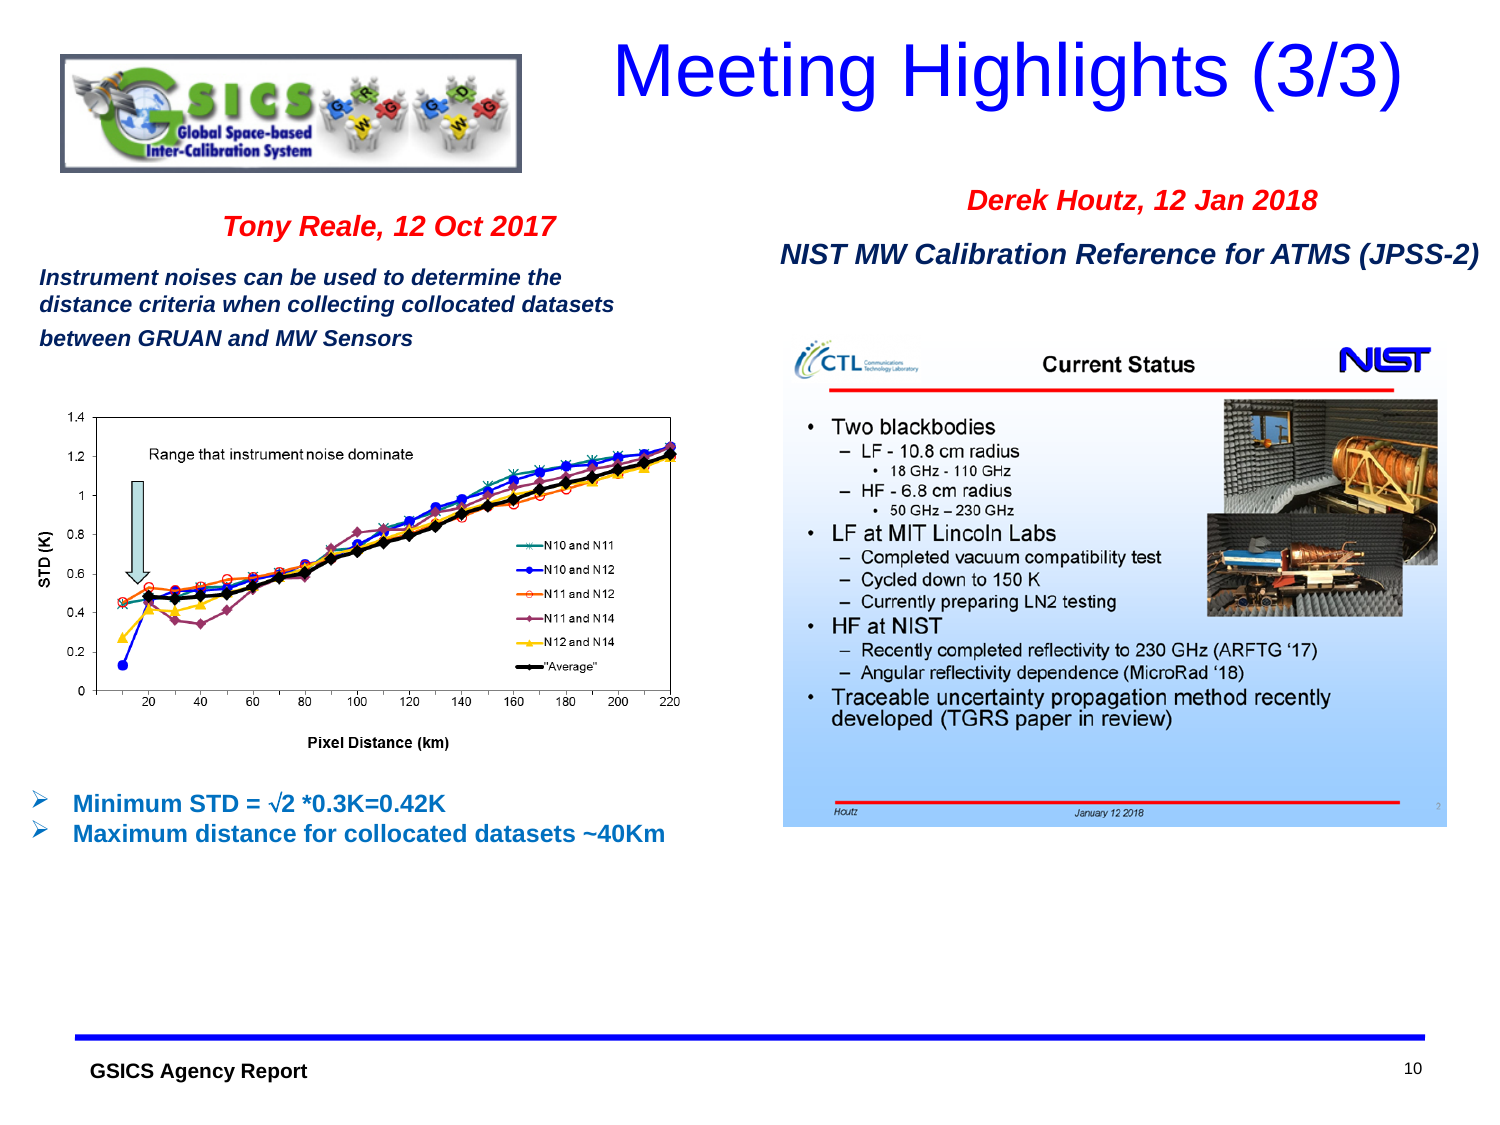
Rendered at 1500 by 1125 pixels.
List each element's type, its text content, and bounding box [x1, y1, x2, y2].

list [24, 395, 688, 778]
text_box Instrument noises can be used to determine the distance criteria when collecting collocated datasets between GRUAN and MW Sensors [24, 254, 656, 394]
text_box NIST MW Calibration Reference for ATMS (JPSS-2) [765, 227, 1496, 278]
text_box Minimum STD = 2 *0.3K=0.42K Maximum distance for collocated datasets ~40Km [15, 779, 701, 855]
slide_number 10 [1087, 1049, 1438, 1104]
text_box Tony Reale, 12 Oct 2017 [207, 199, 572, 250]
title Meeting Highlights (3/3) [537, 13, 1481, 145]
picture [60, 54, 522, 173]
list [783, 329, 1447, 827]
text_box Derek Houtz, 12 Jan 2018 [952, 174, 1334, 224]
